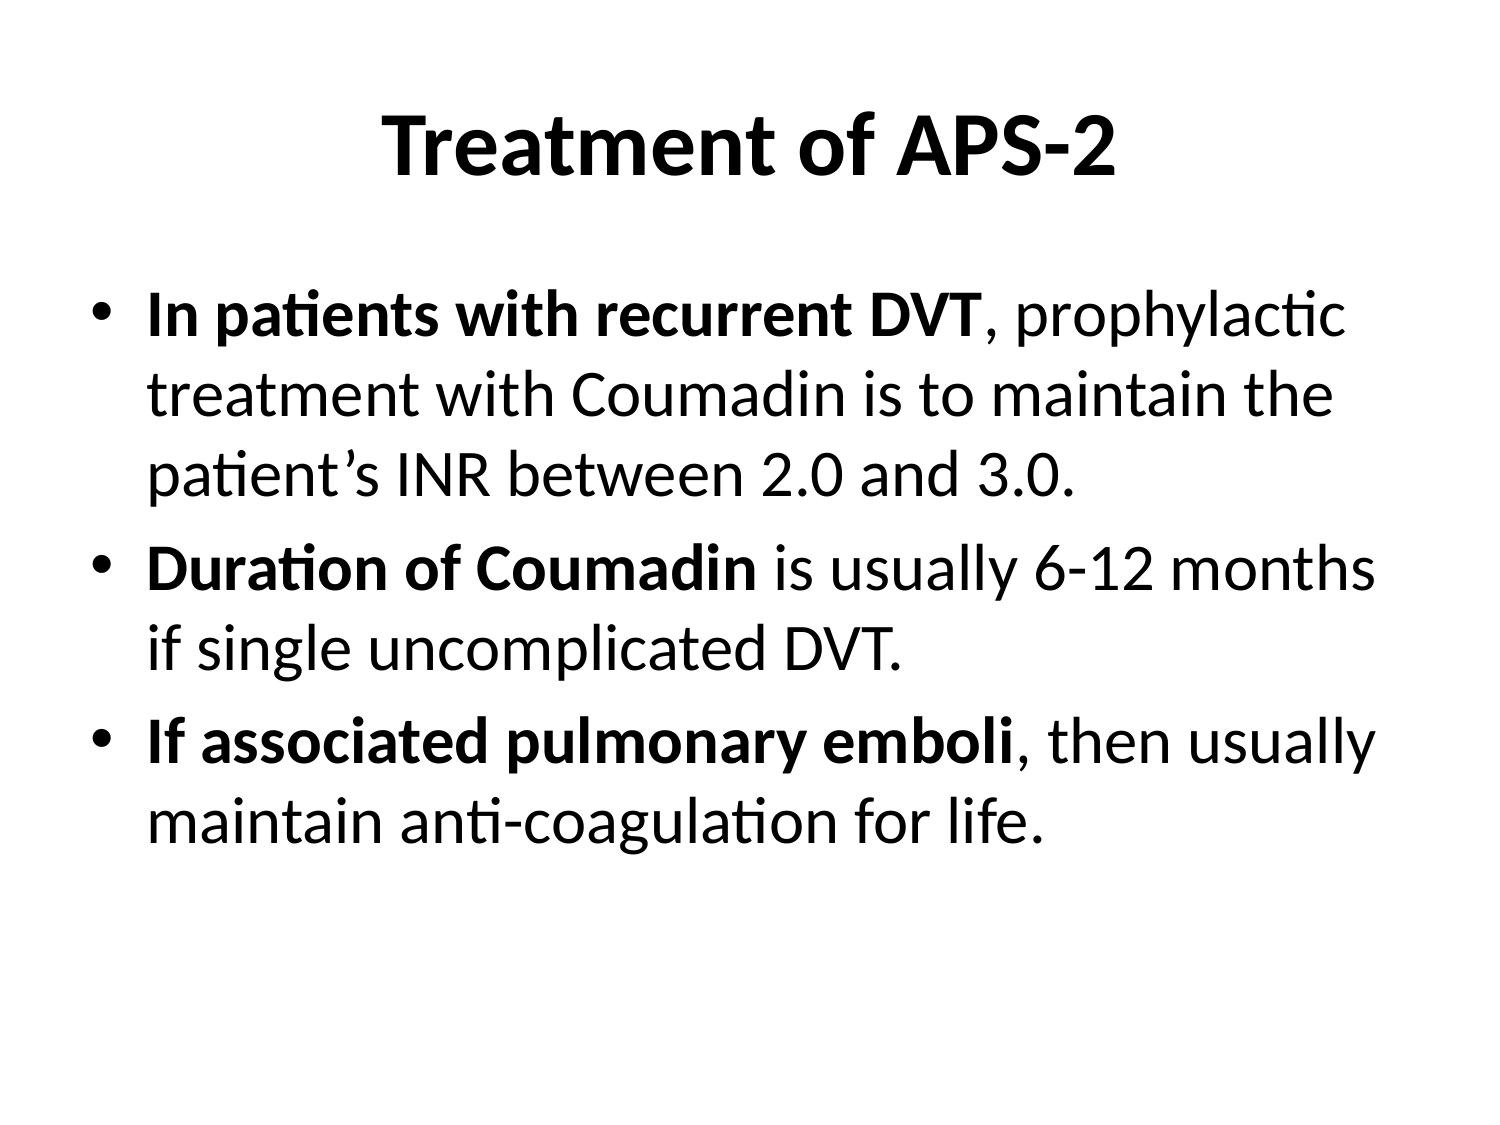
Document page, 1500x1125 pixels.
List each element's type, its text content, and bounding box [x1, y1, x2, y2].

list In patients with recurrent DVT, prophylactic treatment with Coumadin is to maintain the patient’s INR between 2.0 and 3.0. Duration of Coumadin is usually 6-12 months if single uncomplicated DVT. If associated pulmonary emboli, then usually maintain anti-coagulation for life. [75, 262, 1425, 1005]
title Treatment of APS-2 [75, 45, 1425, 233]
